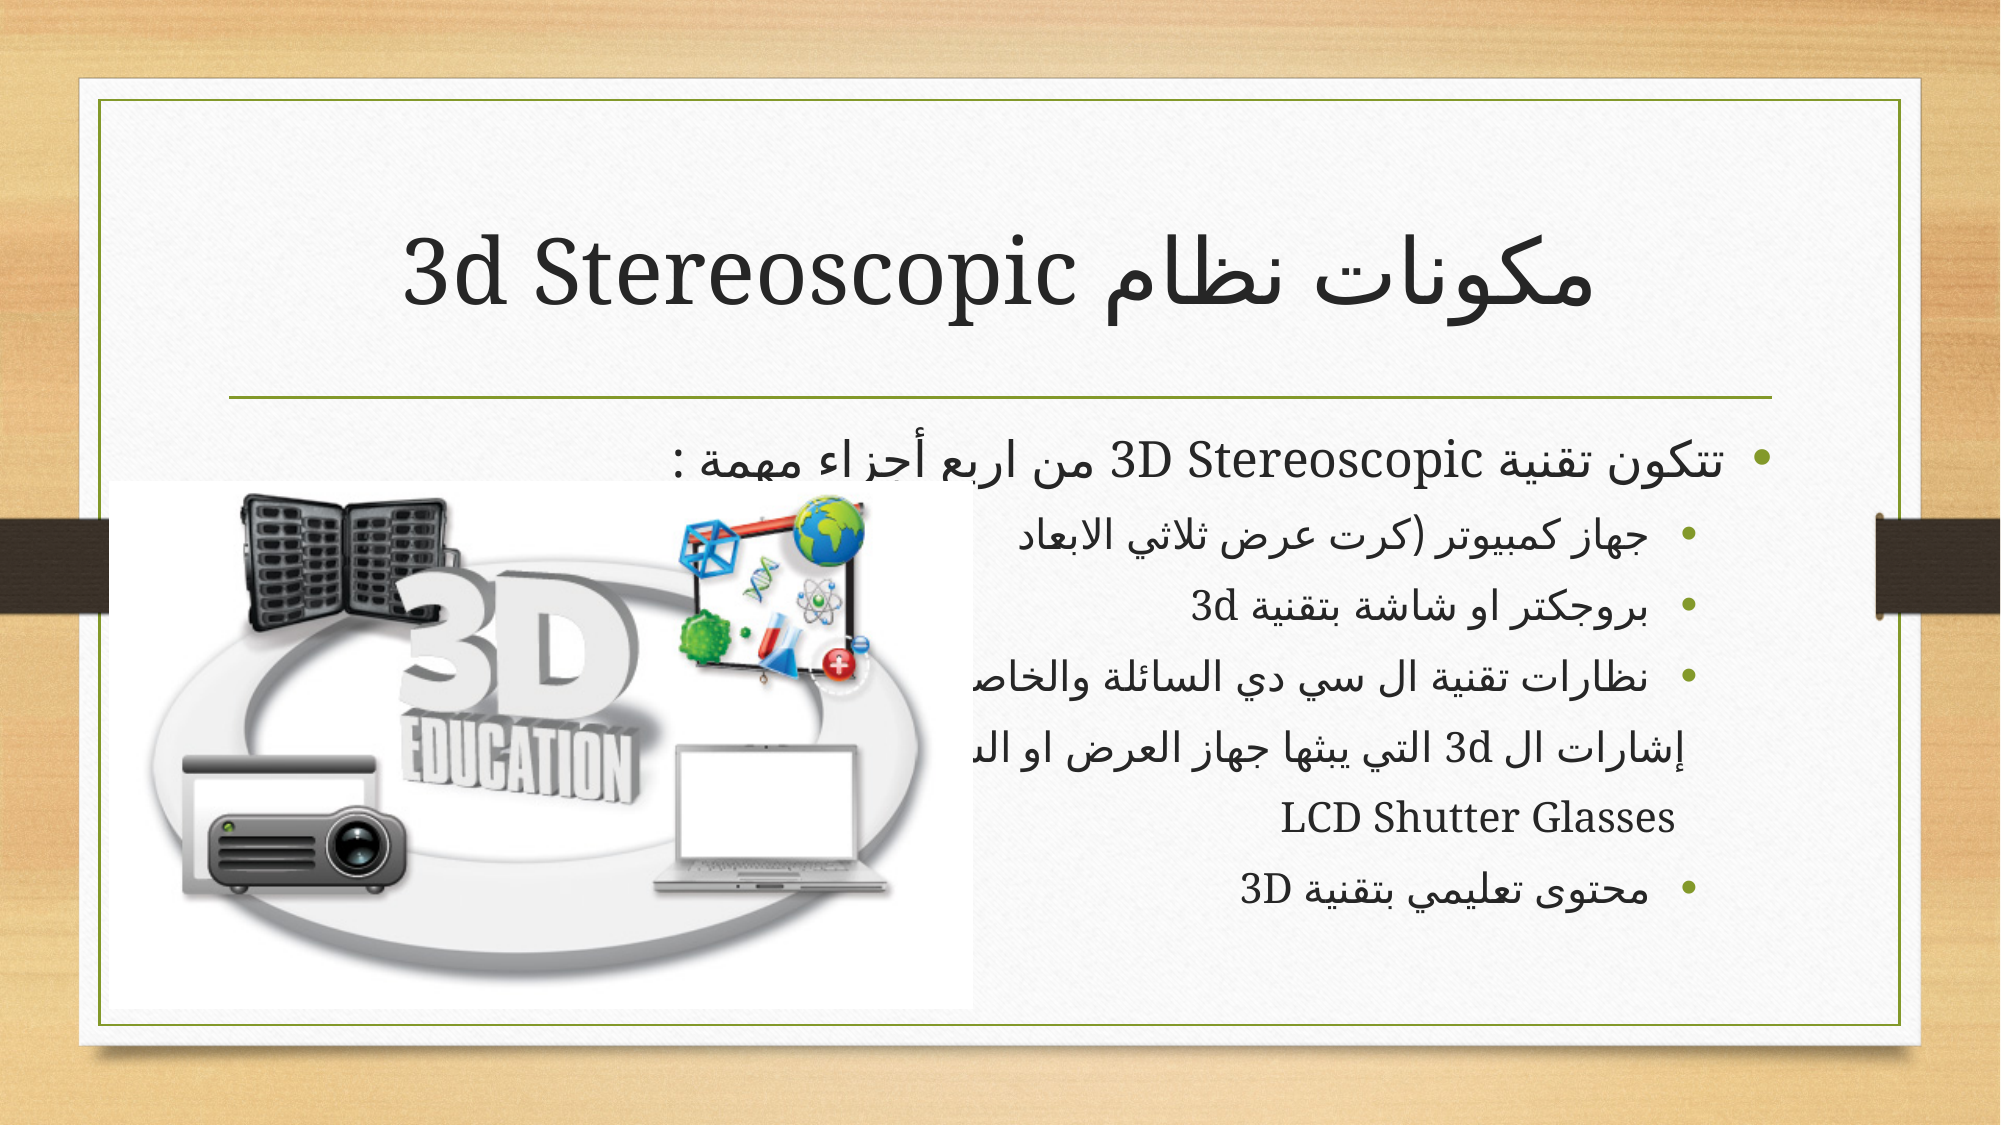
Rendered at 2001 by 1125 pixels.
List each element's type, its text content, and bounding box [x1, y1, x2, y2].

list تتكون تقنية 3D Stereoscopic من اربع أجزاء مهمة : جهاز كمبيوتر (كرت عرض ثلاثي الابعاد بروجكتر او شاشة بتقنية 3d نظارات تقنية ال سي دي السائلة والخاصة لالتقاط إشارات ال 3d التي يبثها جهاز العرض او الشاشة LCD Shutter Glasses محتوى تعليمي بتقنية 3D [212, 419, 1788, 964]
picture [0, 0, 2001, 1125]
title مكونات نظام 3d Stereoscopic [212, 161, 1788, 375]
